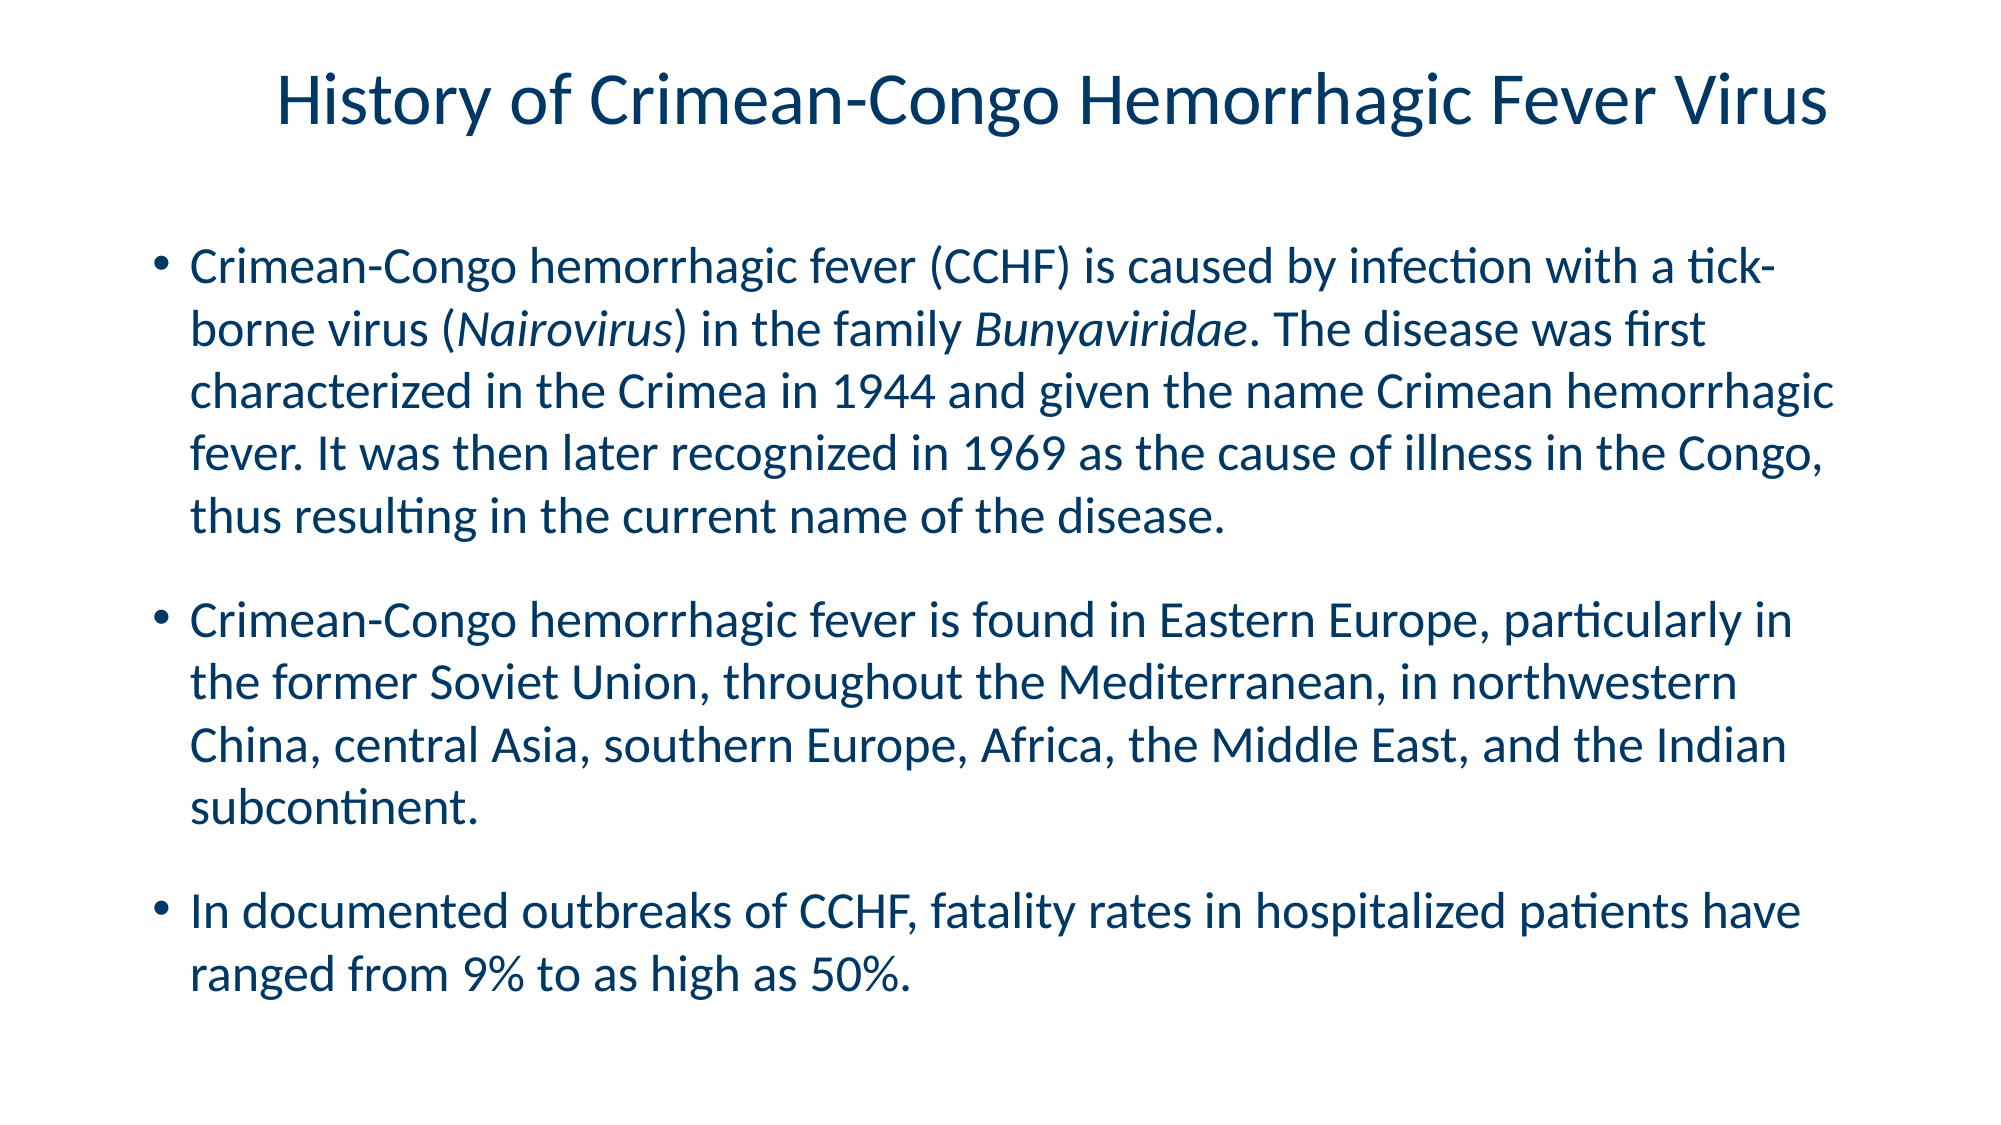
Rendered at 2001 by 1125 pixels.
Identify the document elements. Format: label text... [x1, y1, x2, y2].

list Crimean-Congo hemorrhagic fever (CCHF) is caused by infection with a tick-borne virus (Nairovirus) in the family Bunyaviridae. The disease was first characterized in the Crimea in 1944 and given the name Crimean hemorrhagic fever. It was then later recognized in 1969 as the cause of illness in the Congo, thus resulting in the current name of the disease. Crimean-Congo hemorrhagic fever is found in Eastern Europe, particularly in the former Soviet Union, throughout the Mediterranean, in northwestern China, central Asia, southern Europe, Africa, the Middle East, and the Indian subcontinent. In documented outbreaks of CCHF, fatality rates in hospitalized patients have ranged from 9% to as high as 50%. [137, 224, 1863, 1056]
title History of Crimean-Congo Hemorrhagic Fever Virus [137, 24, 1863, 175]
